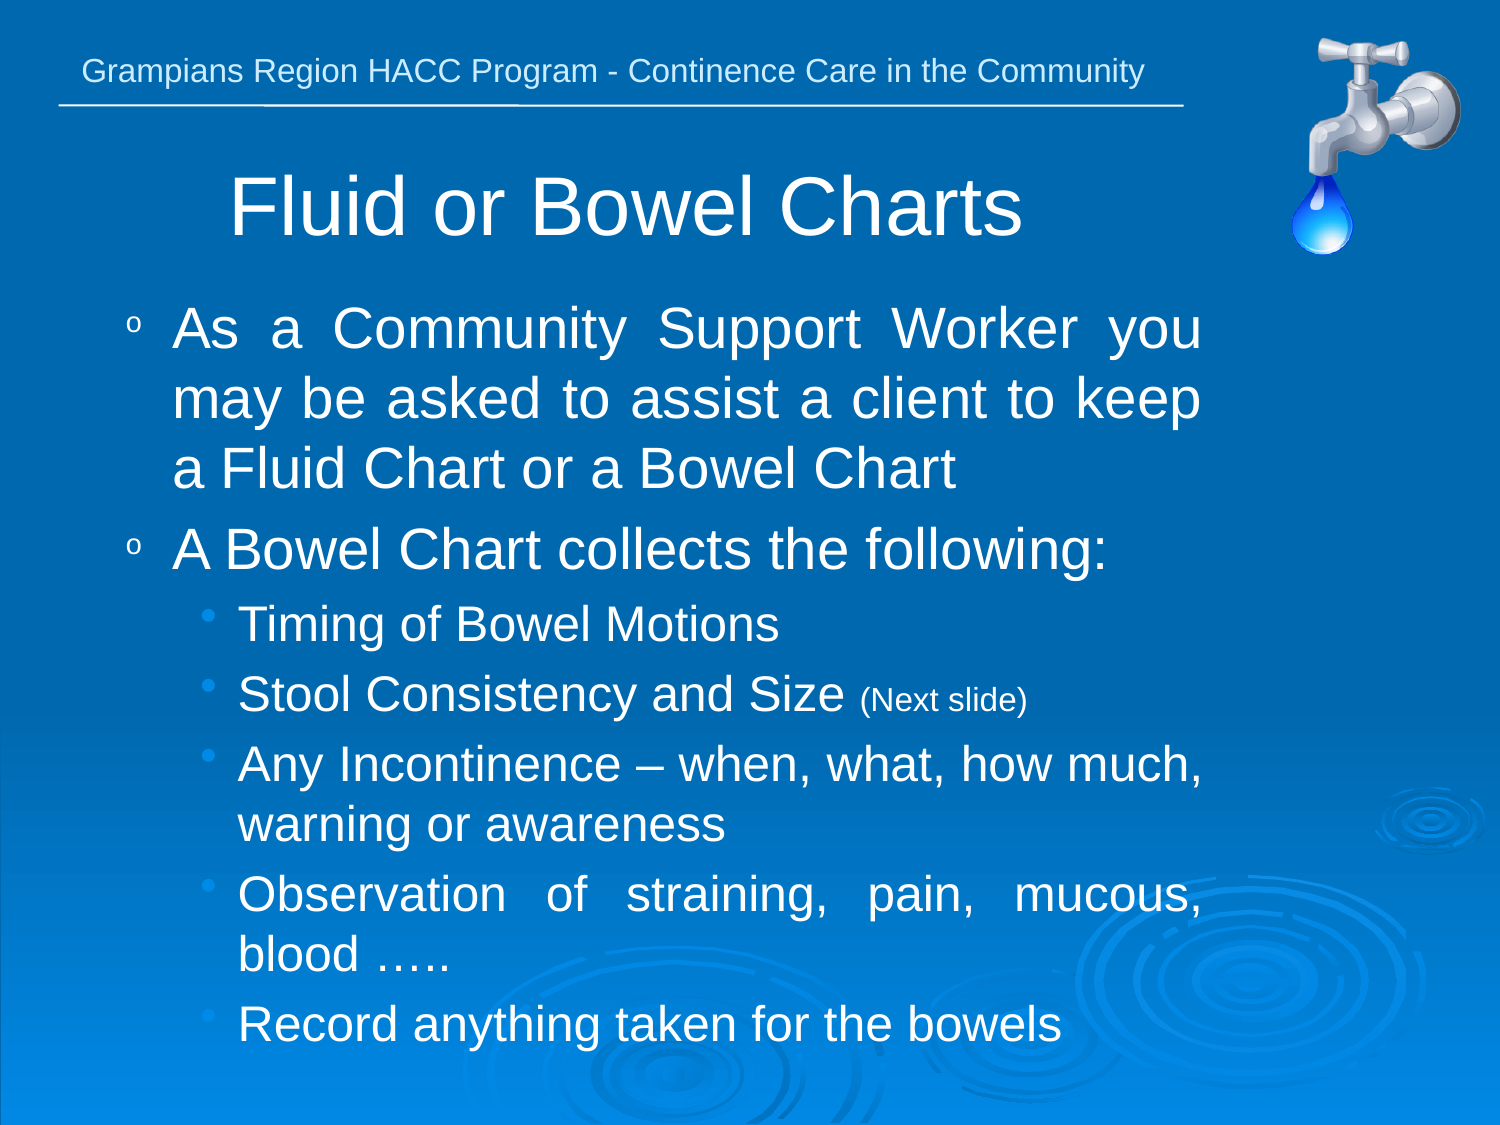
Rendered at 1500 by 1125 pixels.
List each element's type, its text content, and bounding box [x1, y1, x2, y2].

picture [1230, 34, 1466, 258]
title Grampians Region HACC Program - Continence Care in the Community [23, 140, 1205, 317]
subtitle Fluid or Bowel Charts As a Community Support Worker you may be asked to assist a client to keep a Fluid Chart or a Bowel Chart A Bowel Chart collects the following: Timing of Bowel Motions Stool Consistency and Size (Next slide) Any Incontinence – when, what, how much, warning or awareness Observation of straining, pain, mucous, blood ….. Record anything taken for the bowels [35, 164, 1219, 821]
